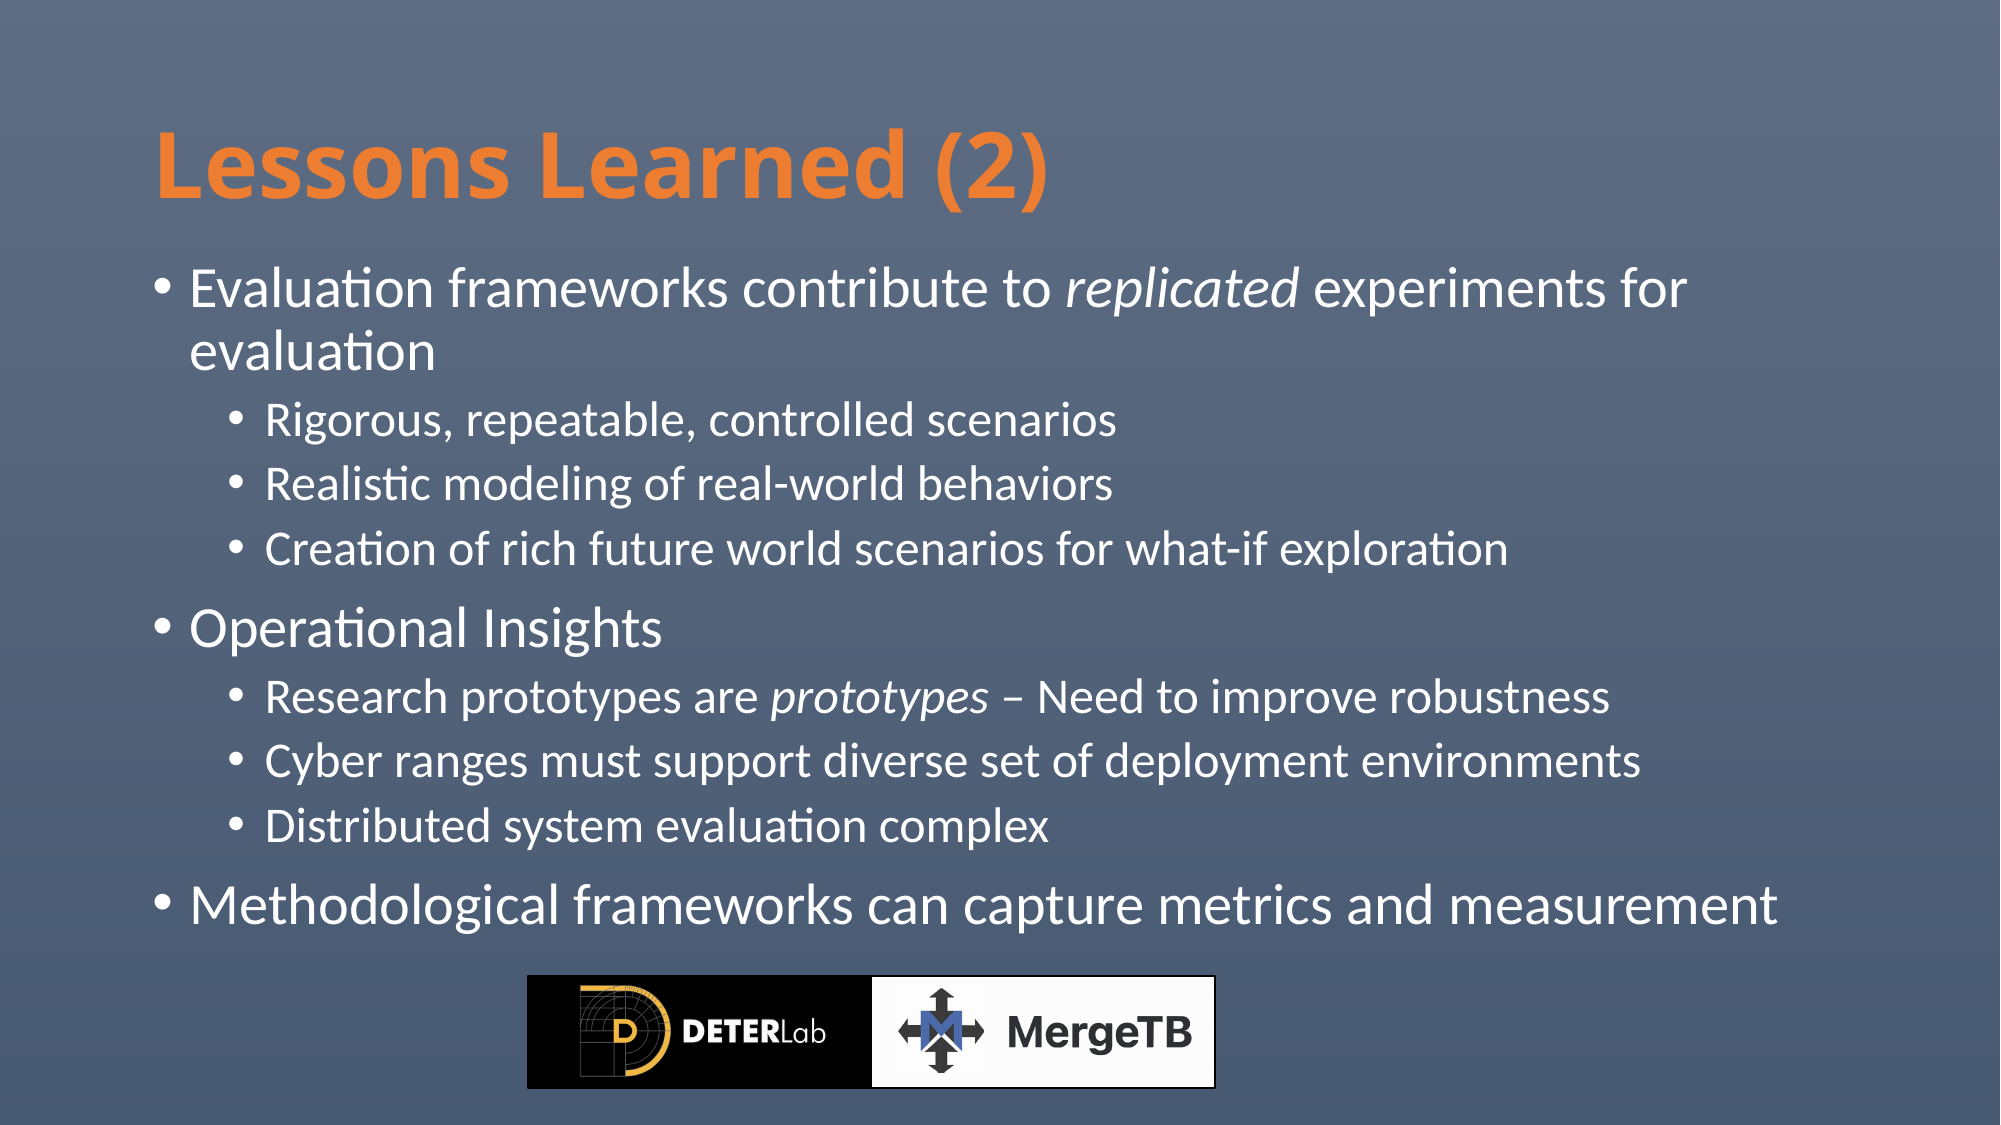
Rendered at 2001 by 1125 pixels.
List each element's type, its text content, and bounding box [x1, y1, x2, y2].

list Evaluation frameworks contribute to replicated experiments for evaluation Rigorous, repeatable, controlled scenarios Realistic modeling of real-world behaviors Creation of rich future world scenarios for what-if exploration Operational Insights Research prototypes are prototypes – Need to improve robustness Cyber ranges must support diverse set of deployment environments Distributed system evaluation complex Methodological frameworks can capture metrics and measurement [137, 249, 1863, 964]
picture [529, 977, 870, 1087]
picture [872, 977, 1214, 1087]
title Lessons Learned (2) [137, 59, 1863, 249]
